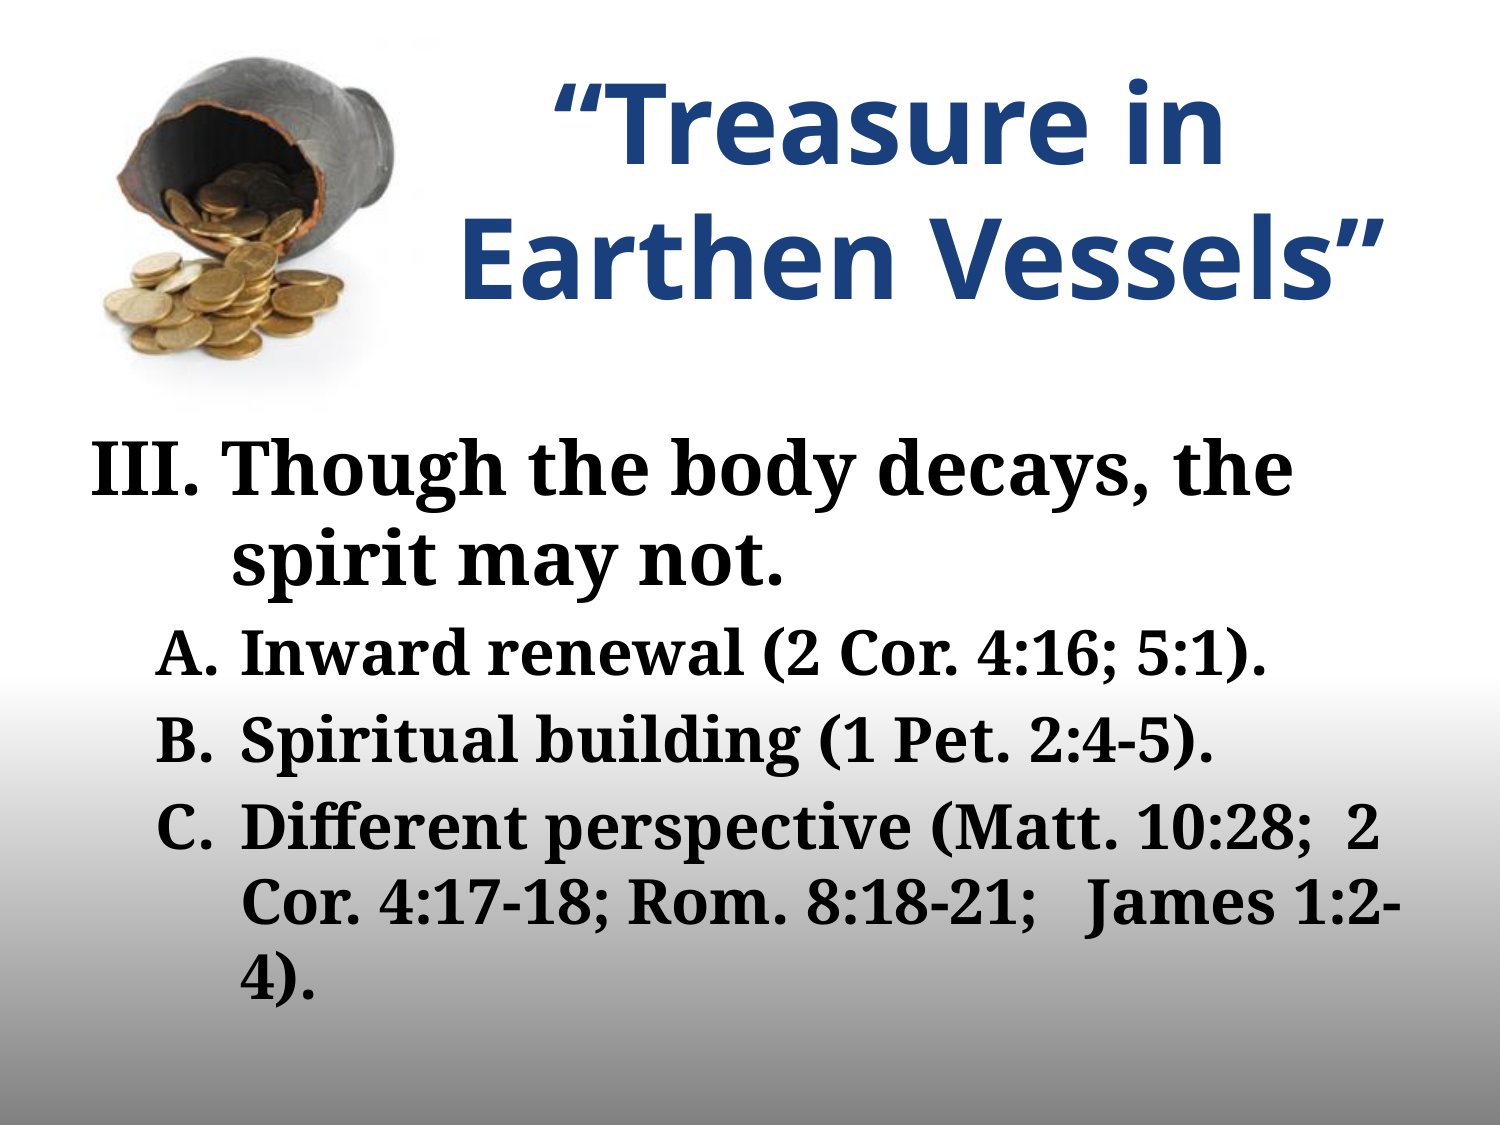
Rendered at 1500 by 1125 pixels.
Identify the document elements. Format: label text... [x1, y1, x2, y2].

title “Treasure in Earthen Vessels” [387, 0, 1425, 375]
picture [50, 37, 441, 414]
list III. Though the body decays, the spirit may not. Inward renewal (2 Cor. 4:16; 5:1). Spiritual building (1 Pet. 2:4-5). Different perspective (Matt. 10:28; 2 Cor. 4:17-18; Rom. 8:18-21; James 1:2-4). [75, 412, 1425, 1050]
